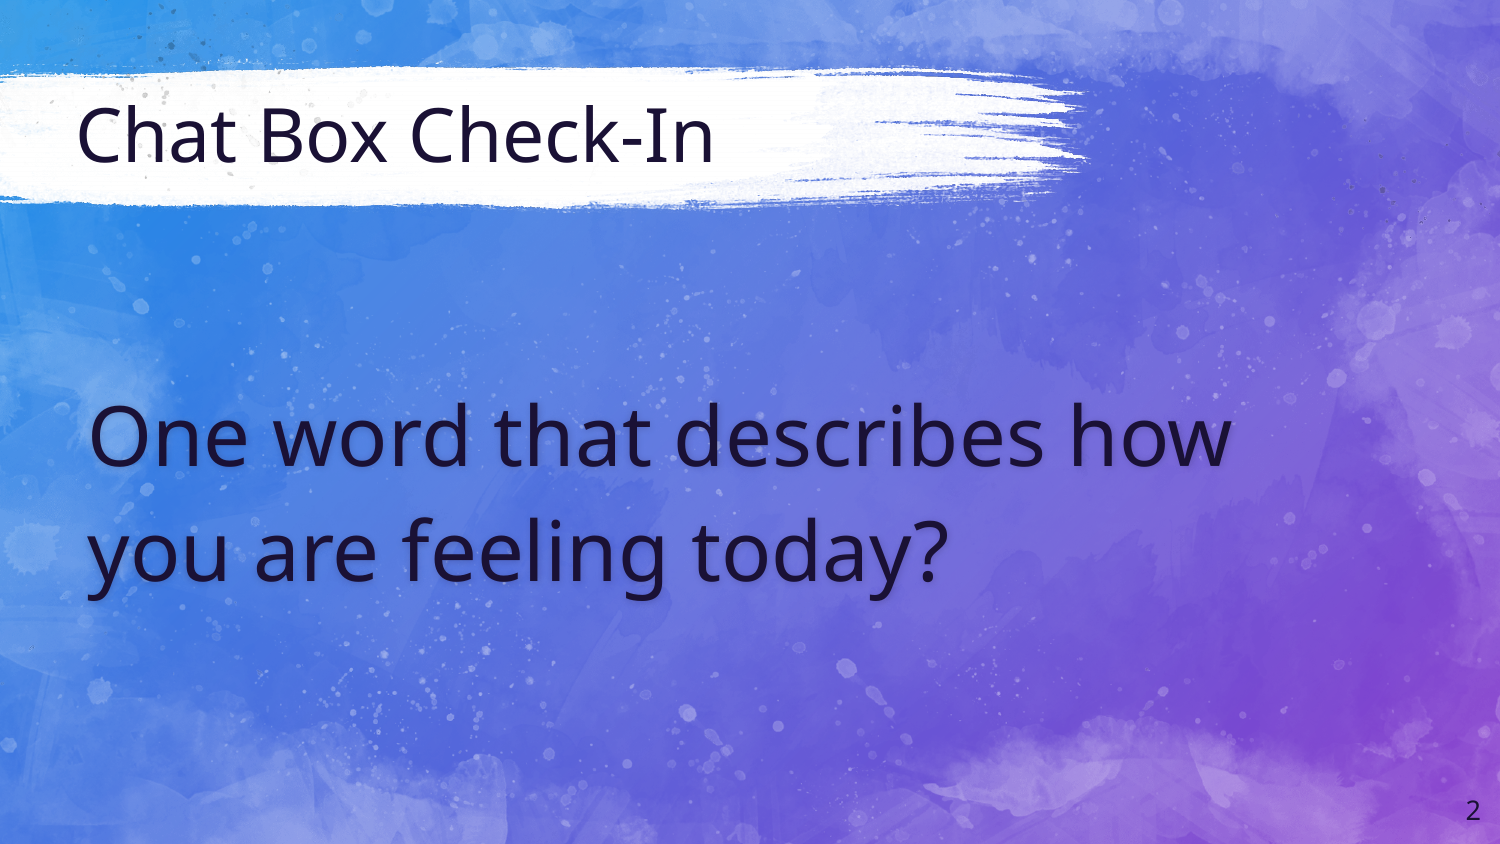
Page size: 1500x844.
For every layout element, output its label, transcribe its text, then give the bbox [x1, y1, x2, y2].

title Chat Box Check-In [75, 76, 1038, 200]
list One word that describes how you are feeling today? [75, 368, 1389, 586]
picture [0, 0, 1092, 219]
slide_number 2 [1391, 779, 1482, 844]
